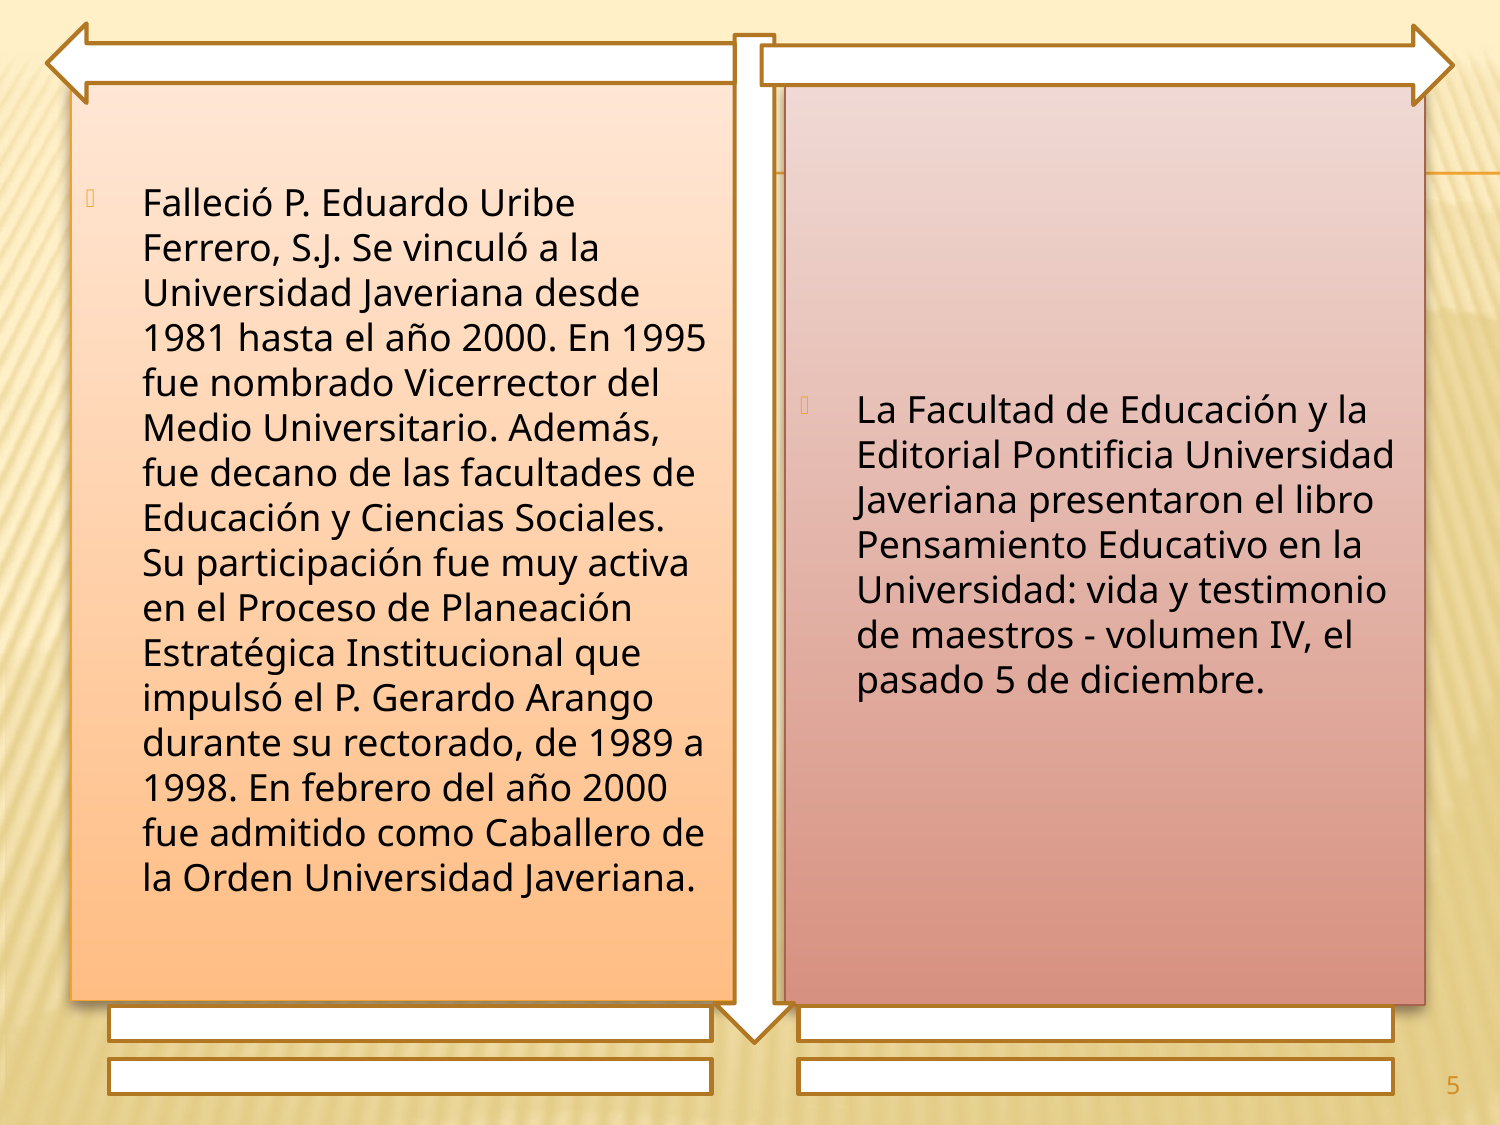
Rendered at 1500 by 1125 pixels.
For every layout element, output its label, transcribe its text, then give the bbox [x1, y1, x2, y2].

text_box [107, 1057, 714, 1096]
text_box [107, 1004, 714, 1043]
list Falleció P. Eduardo Uribe Ferrero, S.J. Se vinculó a la Universidad Javeriana desde 1981 hasta el año 2000. En 1995 fue nombrado Vicerrector del Medio Universitario. Además, fue decano de las facultades de Educación y Ciencias Sociales. Su participación fue muy activa en el Proceso de Planeación Estratégica Institucional que impulsó el P. Gerardo Arango durante su rectorado, de 1989 a 1998. En febrero del año 2000 fue admitido como Caballero de la Orden Universidad Javeriana. [70, 86, 732, 1001]
slide_number 5 [1350, 1062, 1475, 1103]
text_box [759, 23, 1456, 107]
list La Facultad de Educación y la Editorial Pontificia Universidad Javeriana presentaron el libro Pensamiento Educativo en la Universidad: vida y testimonio de maestros - volumen IV, el pasado 5 de diciembre. [784, 88, 1426, 1006]
text_box [796, 1057, 1395, 1096]
text_box [44, 21, 737, 105]
text_box [796, 1004, 1395, 1043]
text_box [712, 32, 797, 1046]
